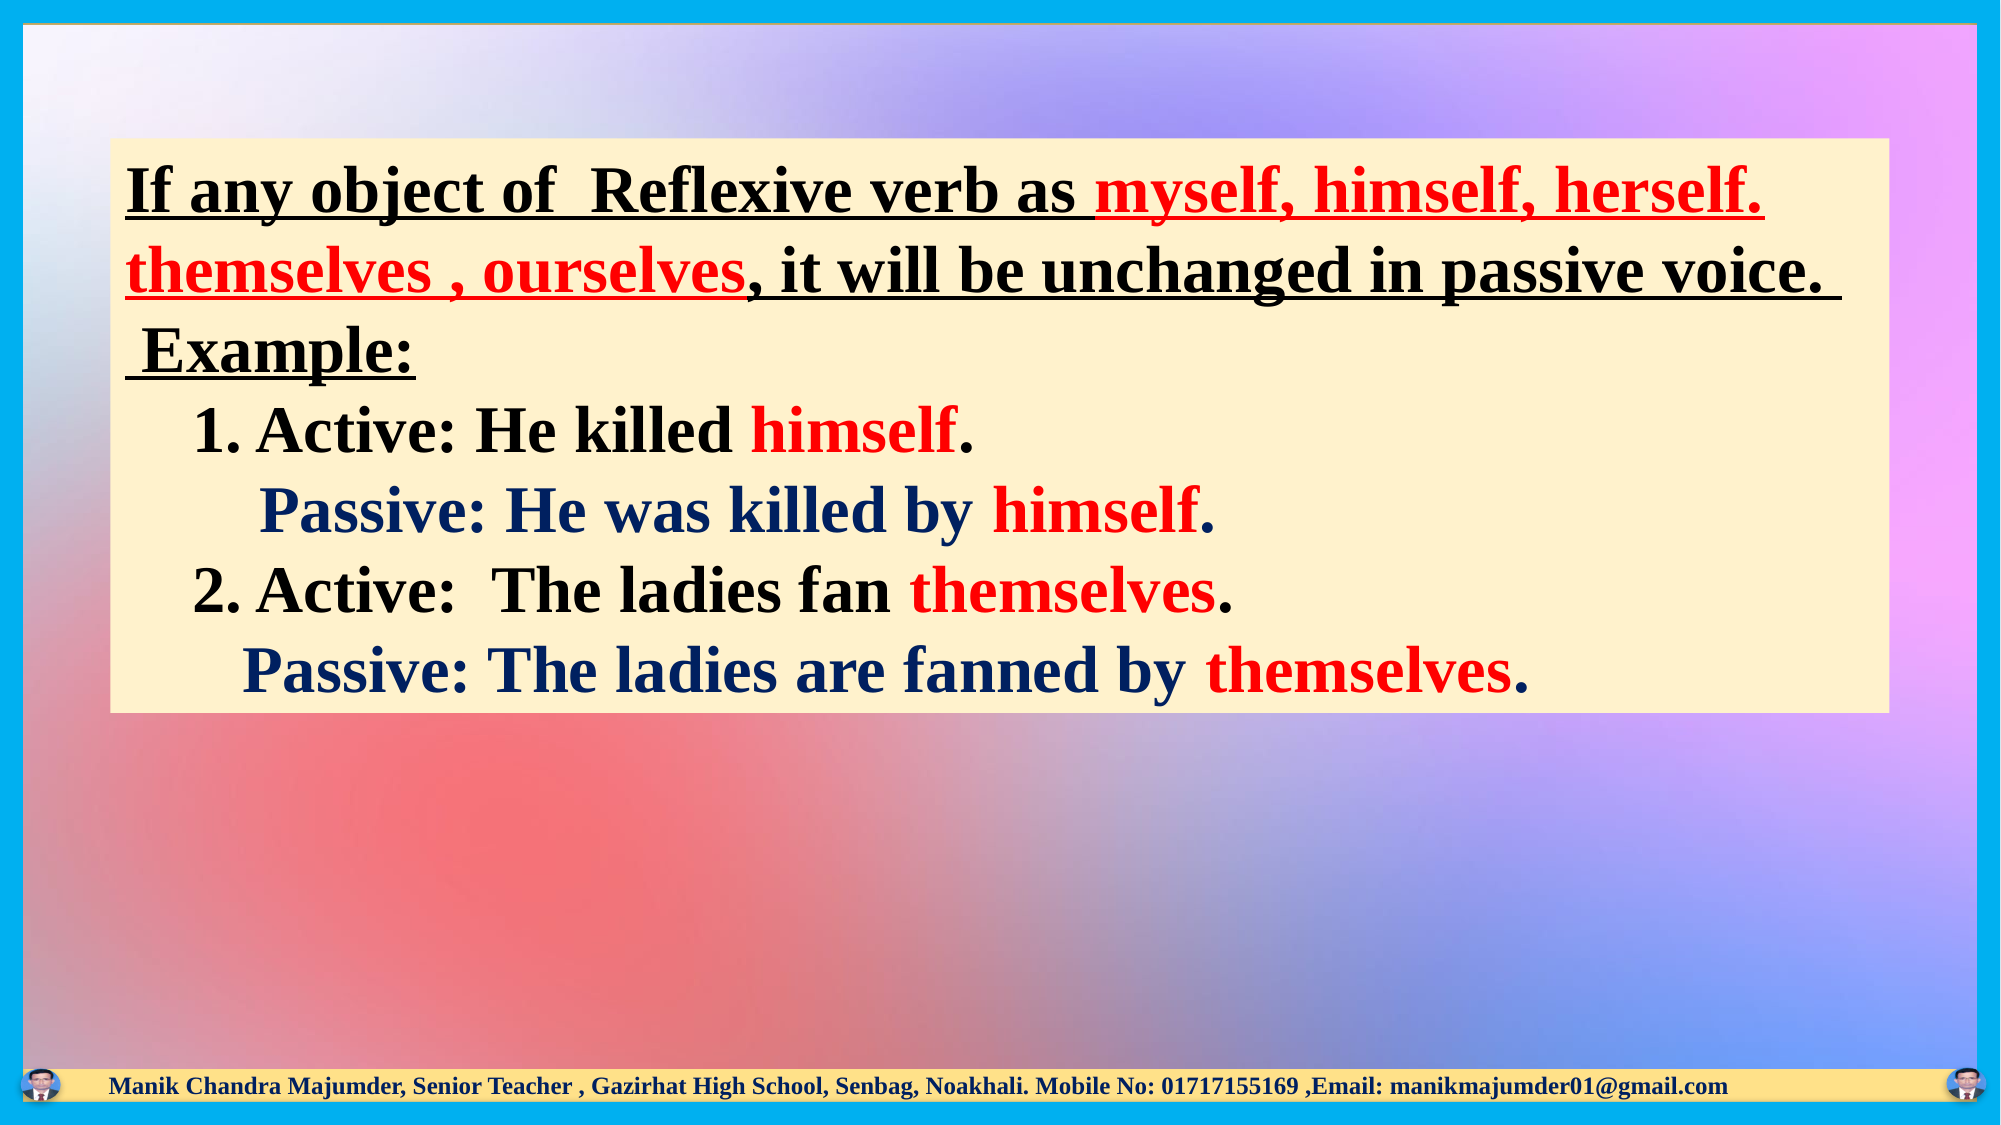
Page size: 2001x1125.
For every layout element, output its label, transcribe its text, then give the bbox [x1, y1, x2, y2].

picture [22, 25, 1986, 1101]
text_box If any object of Reflexive verb as myself, himself, herself. themselves , ourselves, it will be unchanged in passive voice. Example: 1. Active: He killed himself. Passive: He was killed by himself. 2. Active: The ladies fan themselves. Passive: The ladies are fanned by themselves. [110, 138, 1890, 713]
